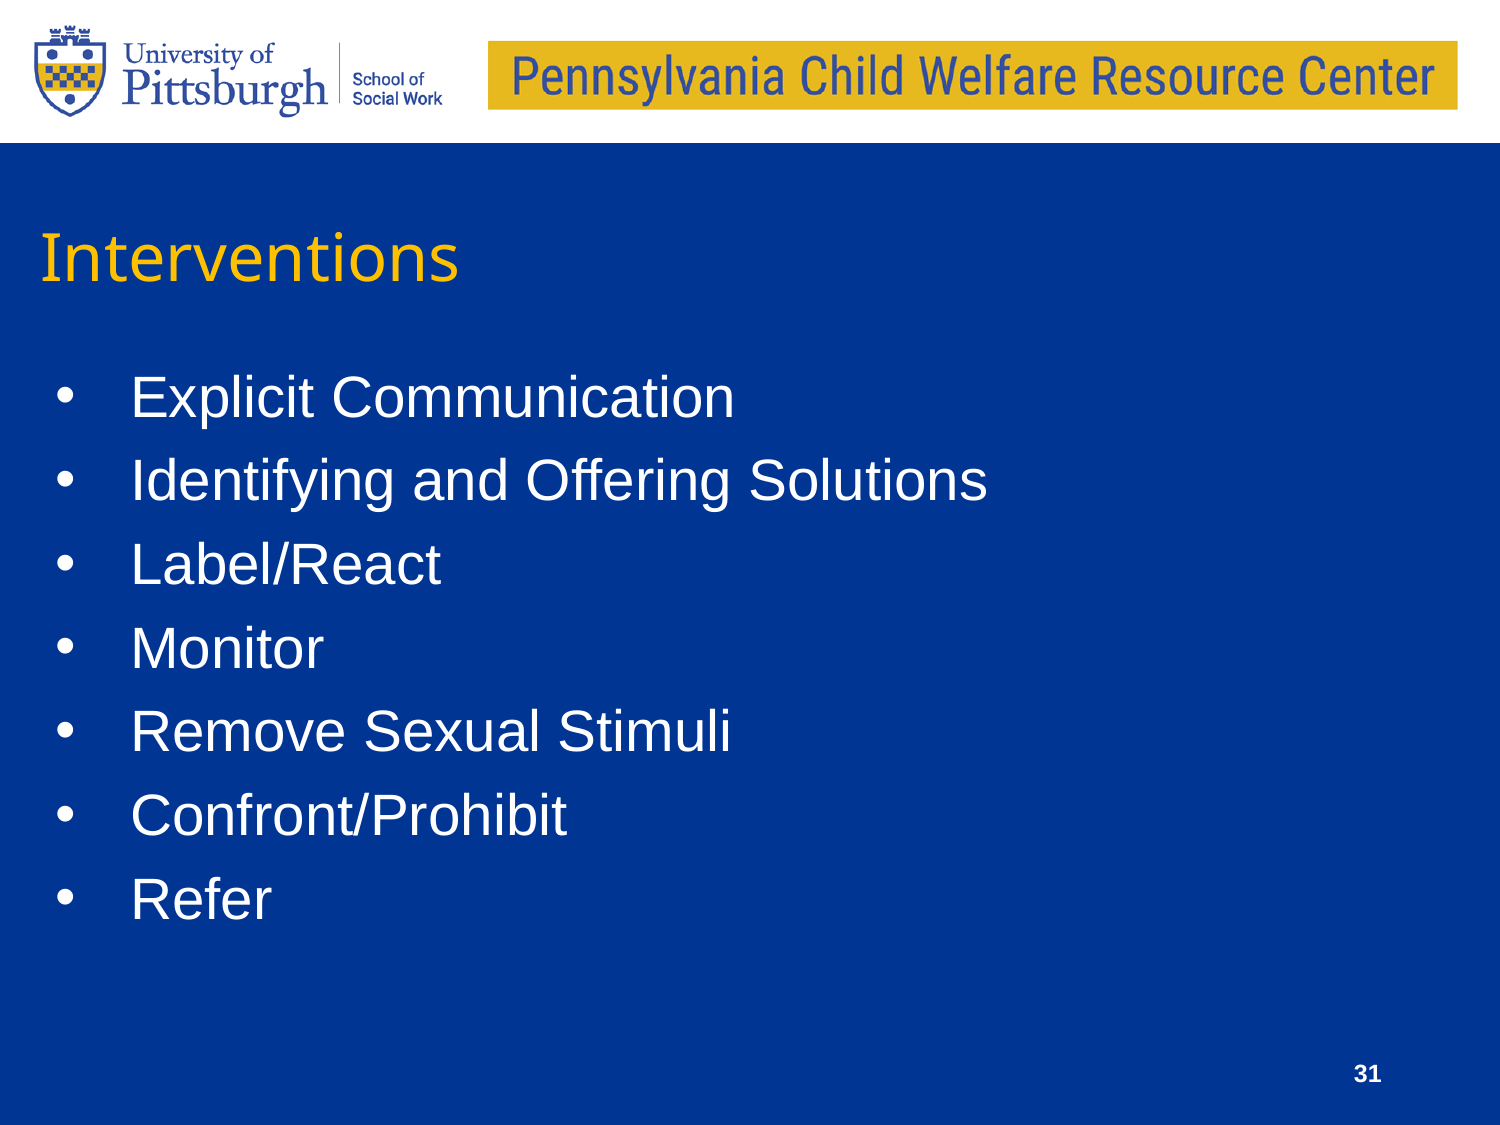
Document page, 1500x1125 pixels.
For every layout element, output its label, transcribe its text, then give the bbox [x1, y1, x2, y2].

slide_number 31 [1059, 1042, 1397, 1103]
list Explicit Communication​ Identifying and Offering Solutions​ Label/React​ Monitor​ Remove Sexual Stimuli​ Confront/Prohibit​ Refer [40, 359, 1426, 993]
title Interventions [25, 216, 1486, 312]
picture [0, 0, 1500, 143]
